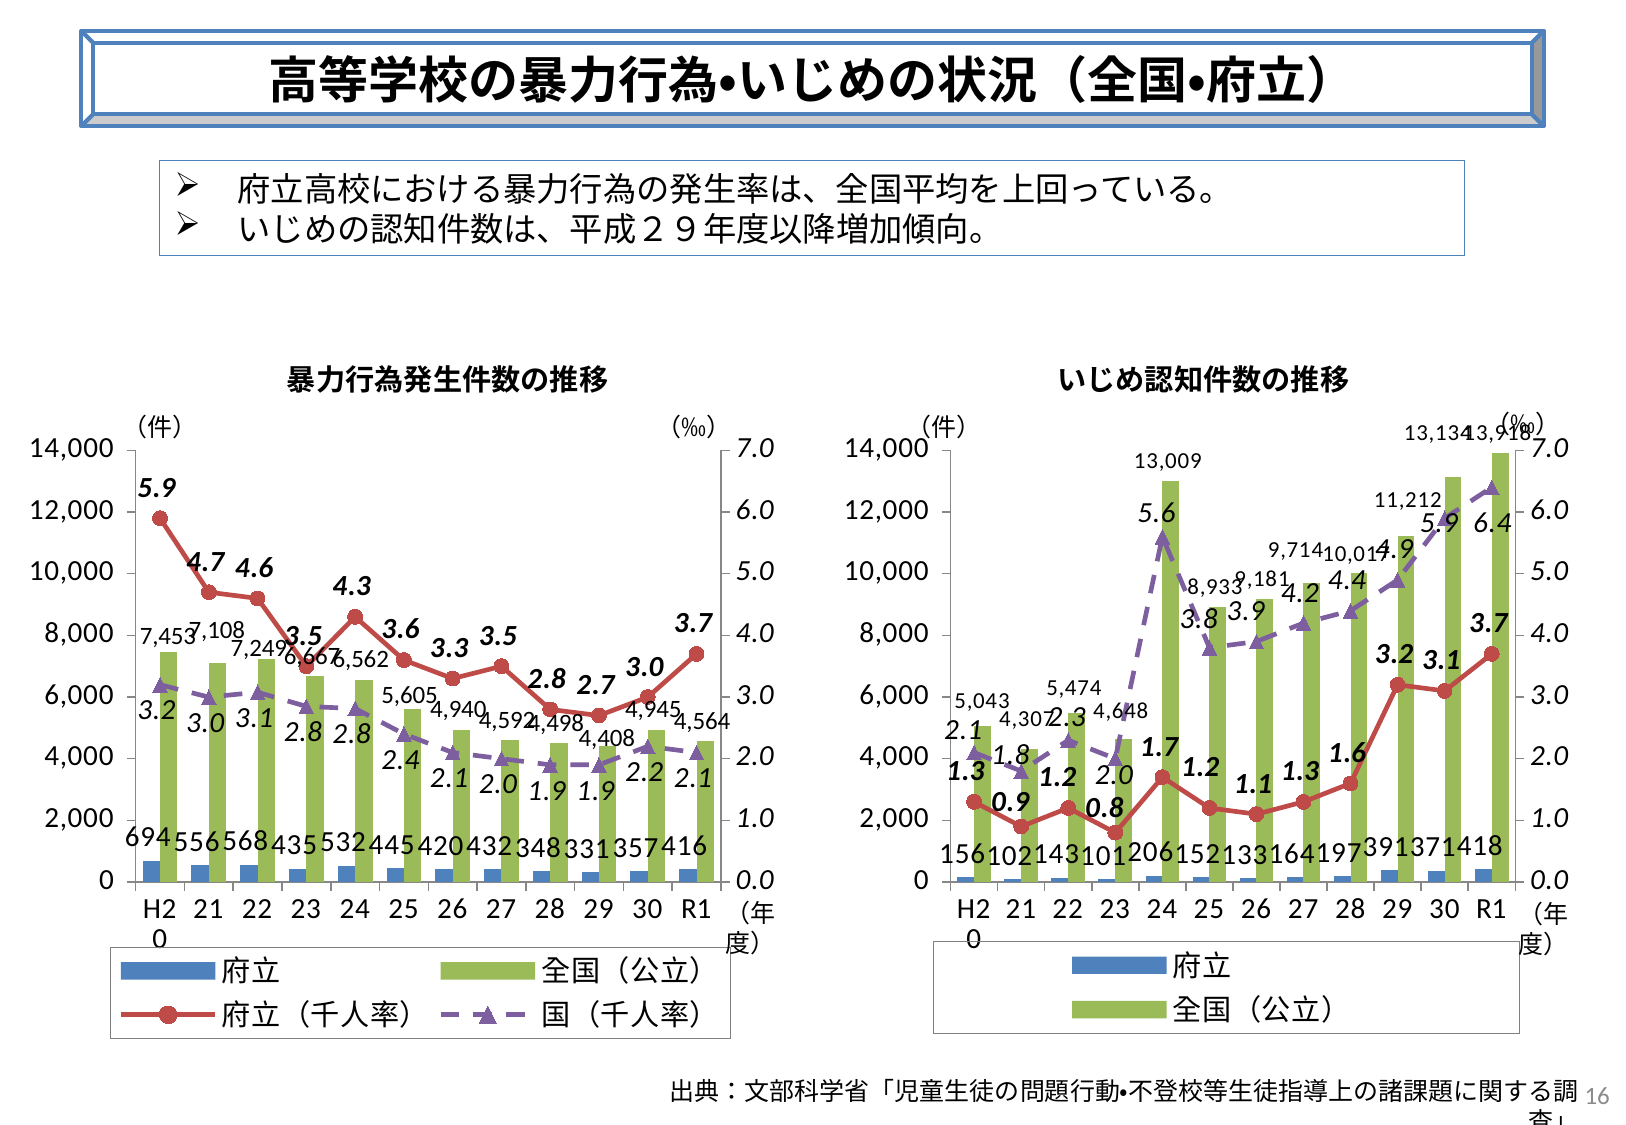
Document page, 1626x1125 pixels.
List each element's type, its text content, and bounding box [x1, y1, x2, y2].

text_box 府立高校における暴力行為の発生率は、全国平均を上回っている。 いじめの認知件数は、平成２９年度以降増加傾向。 [159, 160, 1465, 256]
text_box いじめ認知件数の推移 [1042, 353, 1427, 402]
text_box 高等学校の暴力行為・いじめの状況（全国・府立） [79, 29, 1546, 128]
text_box 出典：文部科学省「児童生徒の問題行動・不登校等生徒指導上の諸課題に関する調査」 [611, 1068, 1245, 1125]
text_box 暴力行為発生件数の推移 [236, 353, 659, 402]
chart [822, 403, 1625, 1048]
slide_number 16 [1245, 1065, 1625, 1125]
table_header [88, 33, 1537, 41]
chart [0, 403, 813, 1048]
